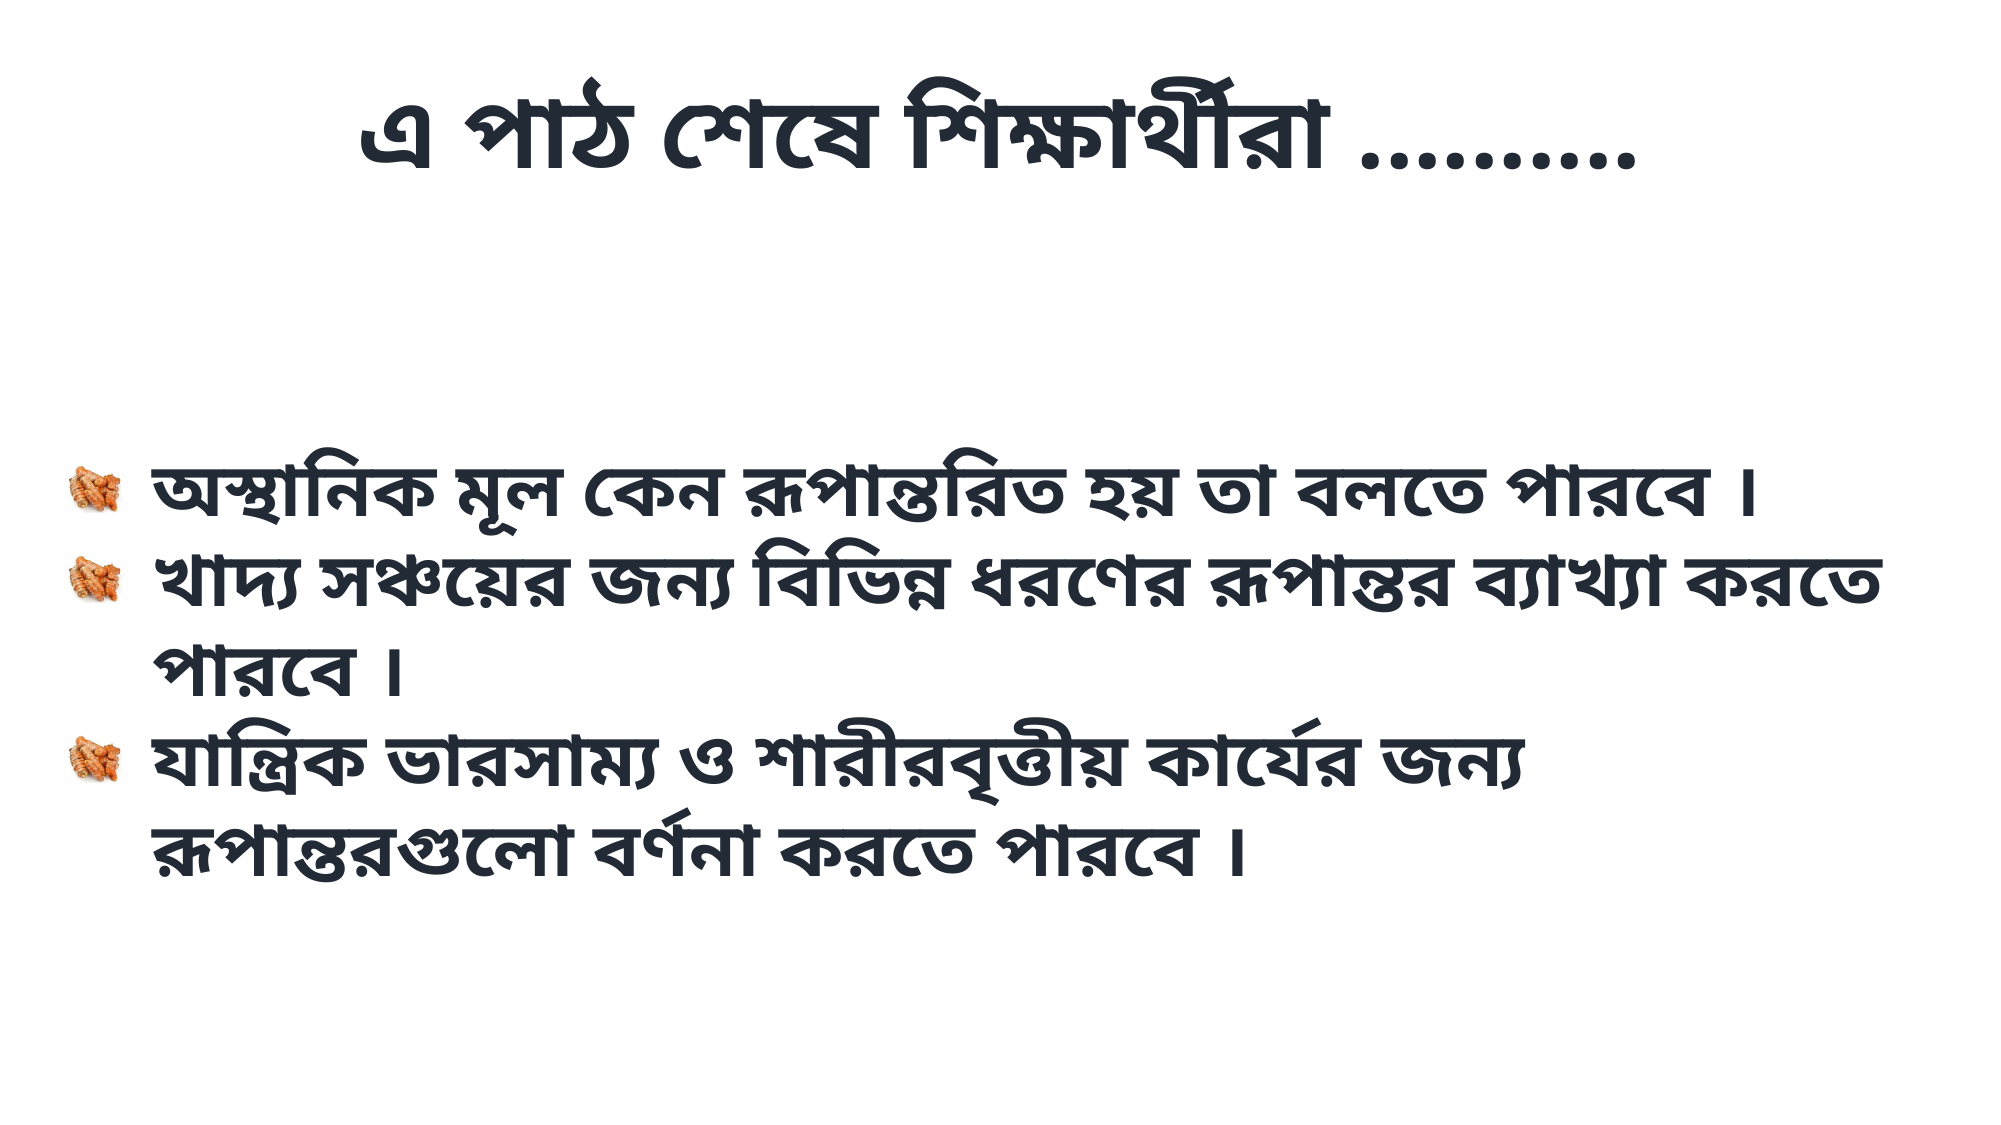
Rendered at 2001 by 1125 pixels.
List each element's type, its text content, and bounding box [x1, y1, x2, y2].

picture [58, 550, 138, 603]
picture [58, 730, 138, 783]
text_box অস্থানিক মূল কেন রূপান্তরিত হয় তা বলতে পারবে । খাদ্য সঞ্চয়ের জন্য বিভিন্ন ধরণের রূপান্তর ব্যাখ্যা করতে পারবে । যান্ত্রিক ভারসাম্য ও শারীরবৃত্তীয় কার্যের জন্য রূপান্তরগুলো বর্ণনা করতে পারবে । [43, 433, 1957, 899]
picture [58, 460, 138, 513]
text_box এ পাঠ শেষে শিক্ষার্থীরা .......... [235, 60, 1765, 196]
